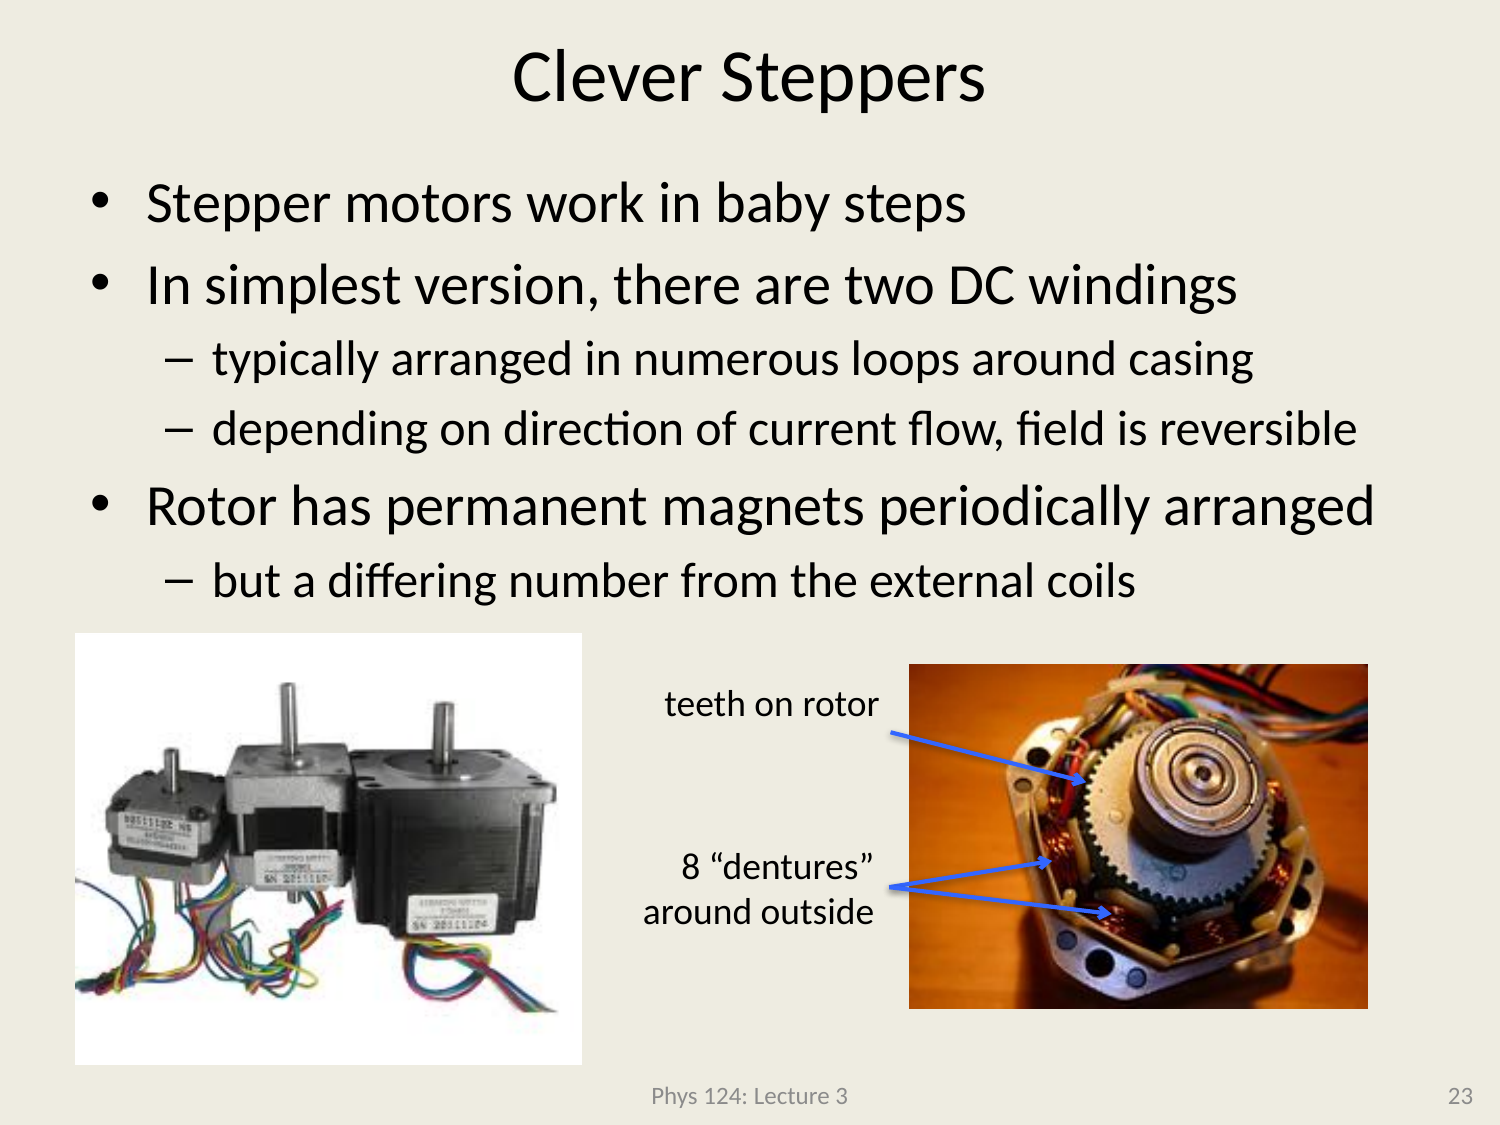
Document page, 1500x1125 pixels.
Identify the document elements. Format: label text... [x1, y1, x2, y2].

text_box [890, 860, 1053, 887]
picture [74, 633, 582, 1065]
text_box 8 “dentures” around outside [627, 834, 890, 940]
picture [909, 664, 1368, 1009]
footer Phys 124: Lecture 3 [512, 1064, 988, 1125]
title Clever Steppers [75, 11, 1425, 131]
slide_number 23 [1138, 1064, 1489, 1125]
list Stepper motors work in baby steps In simplest version, there are two DC windings typically arranged in numerous loops around casing depending on direction of current flow, field is reversible Rotor has permanent magnets periodically arranged but a differing number from the external coils [75, 156, 1425, 1065]
text_box teeth on rotor [649, 671, 895, 732]
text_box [890, 731, 1087, 783]
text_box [890, 887, 1112, 915]
